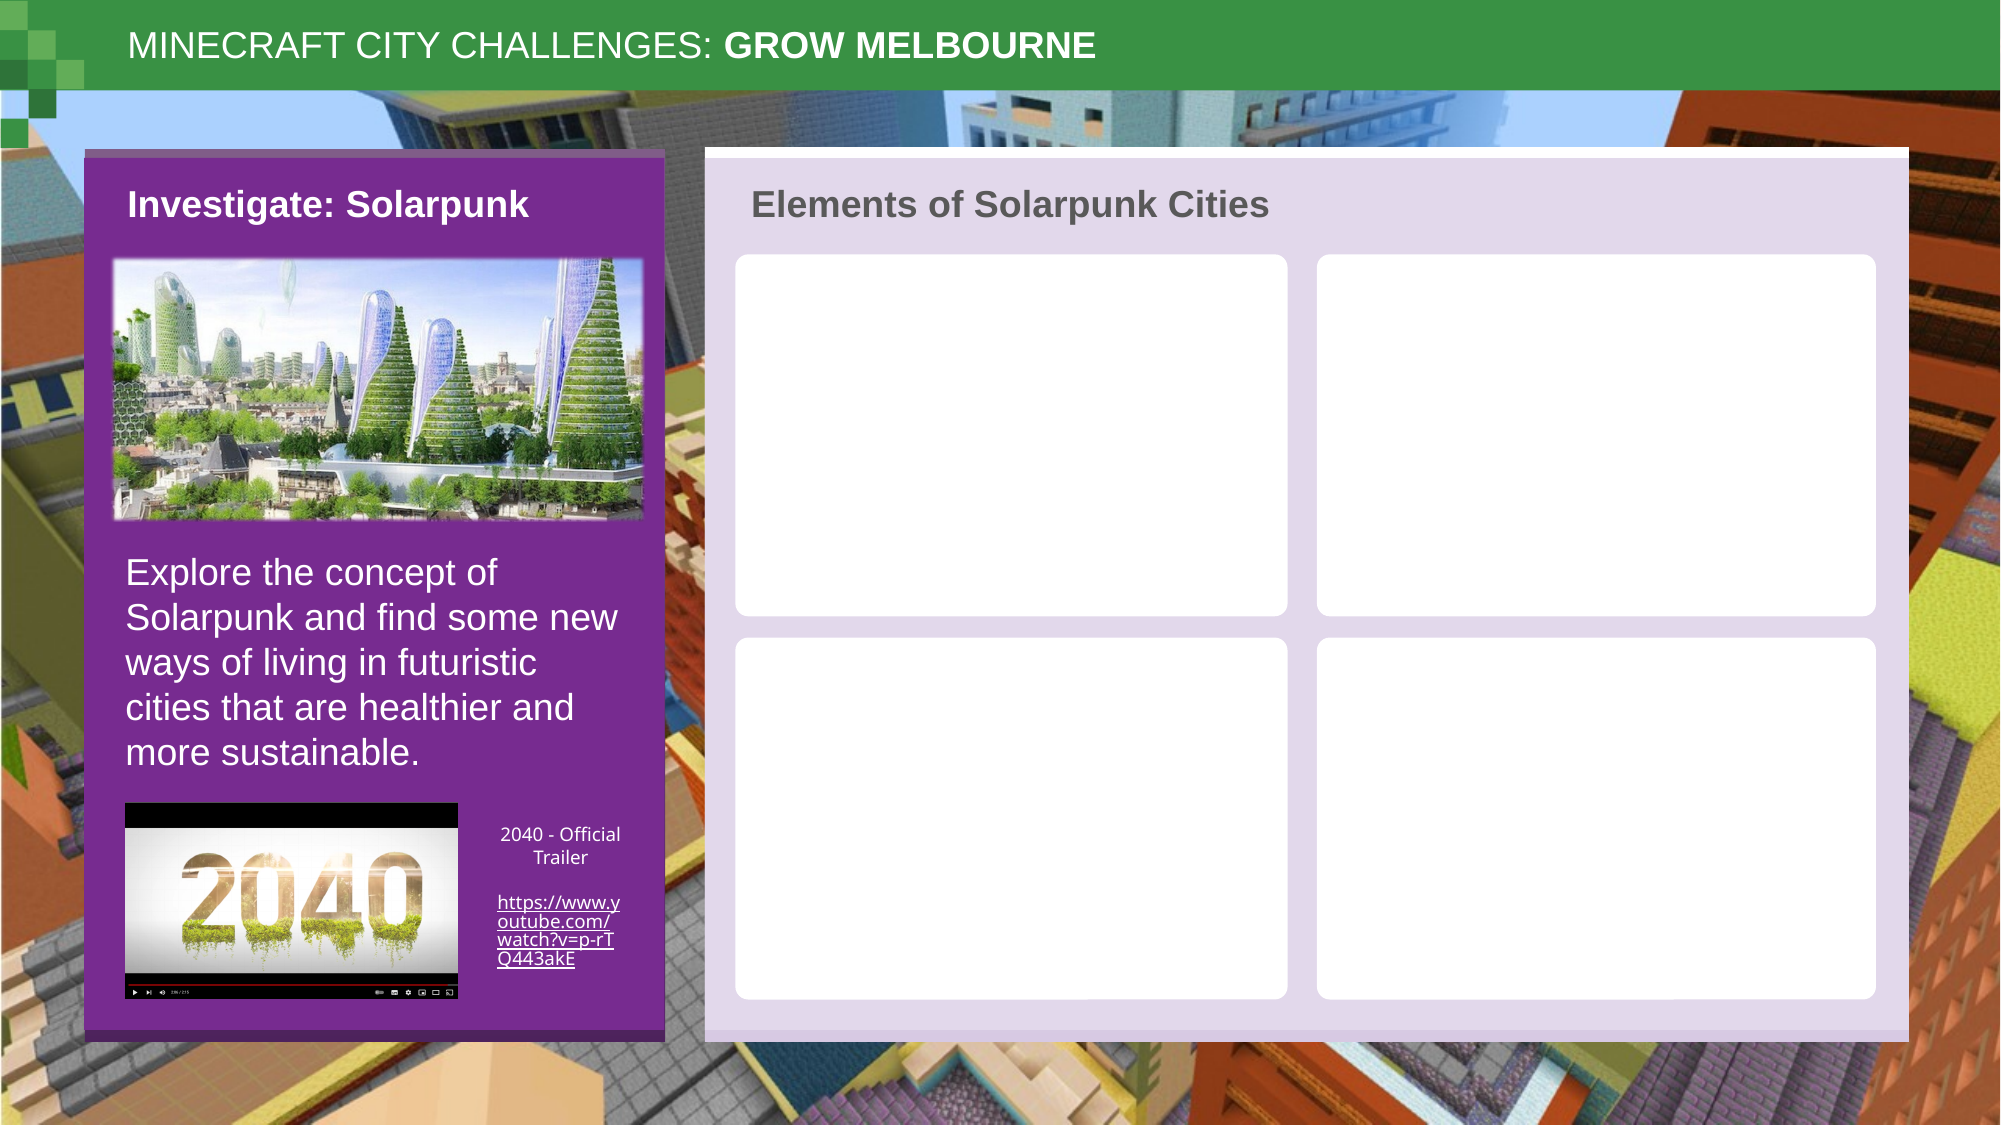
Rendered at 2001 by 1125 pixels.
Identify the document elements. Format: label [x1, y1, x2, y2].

picture [0, 0, 2001, 1125]
text_box [0, 0, 2000, 1054]
